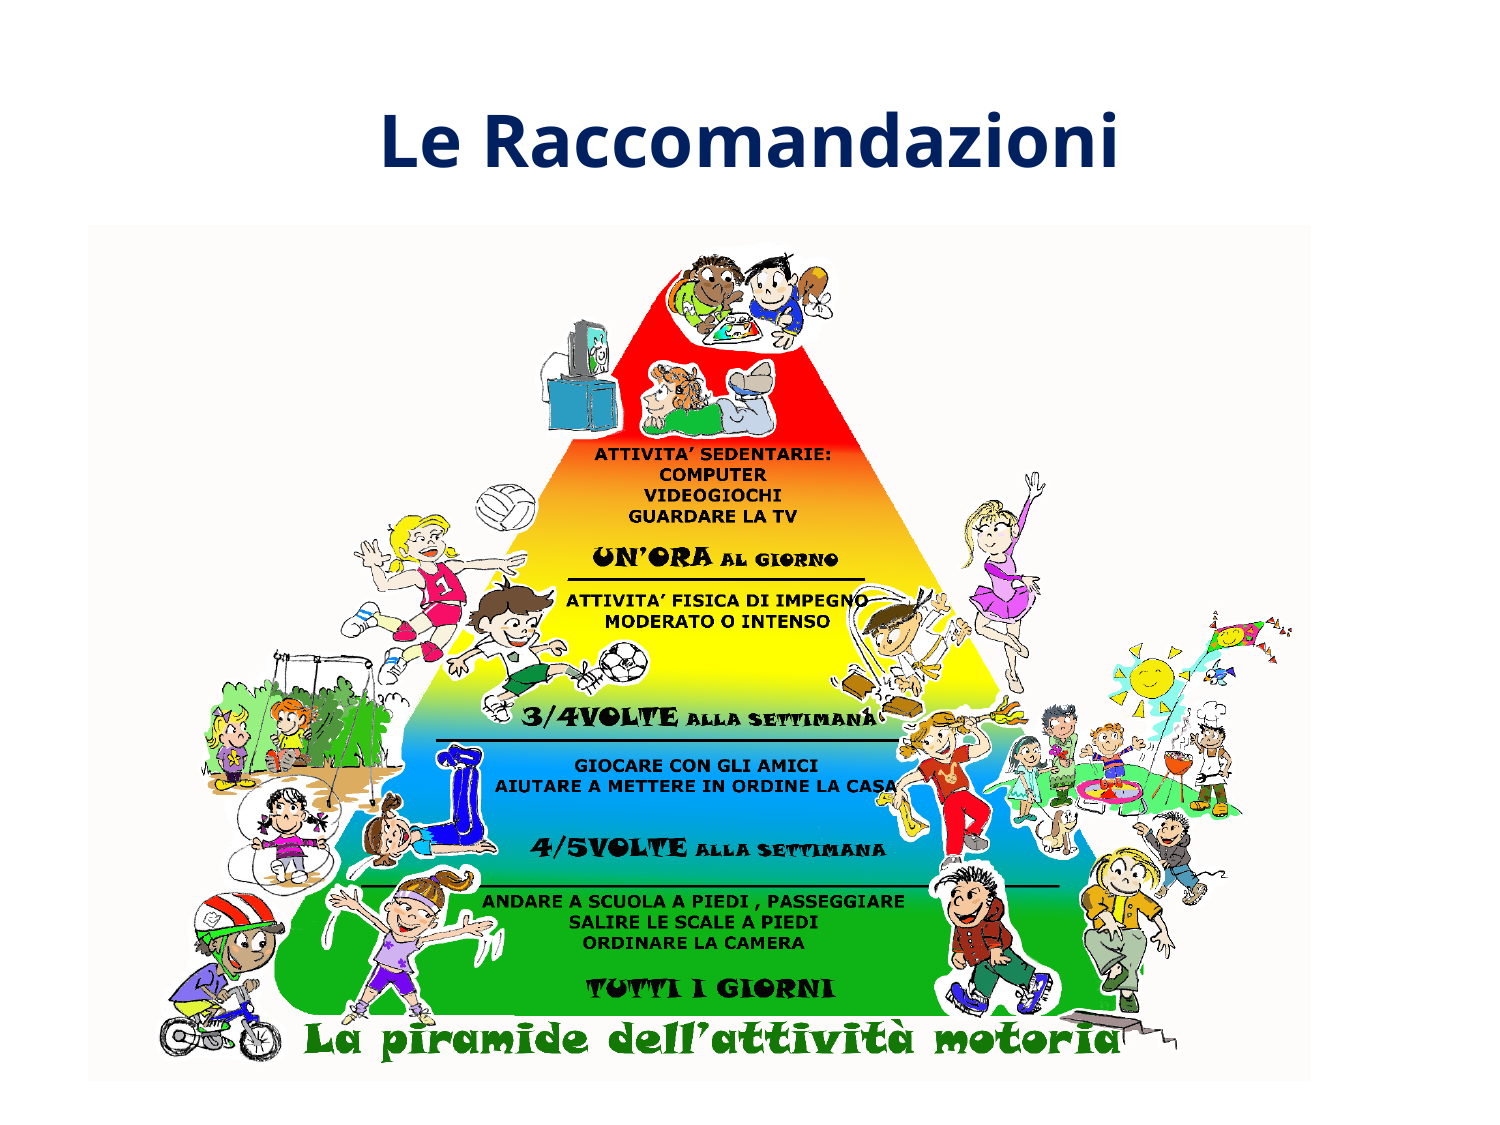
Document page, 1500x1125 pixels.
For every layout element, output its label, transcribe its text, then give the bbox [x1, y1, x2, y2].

picture [88, 224, 1312, 1081]
title Le Raccomandazioni [75, 45, 1425, 233]
